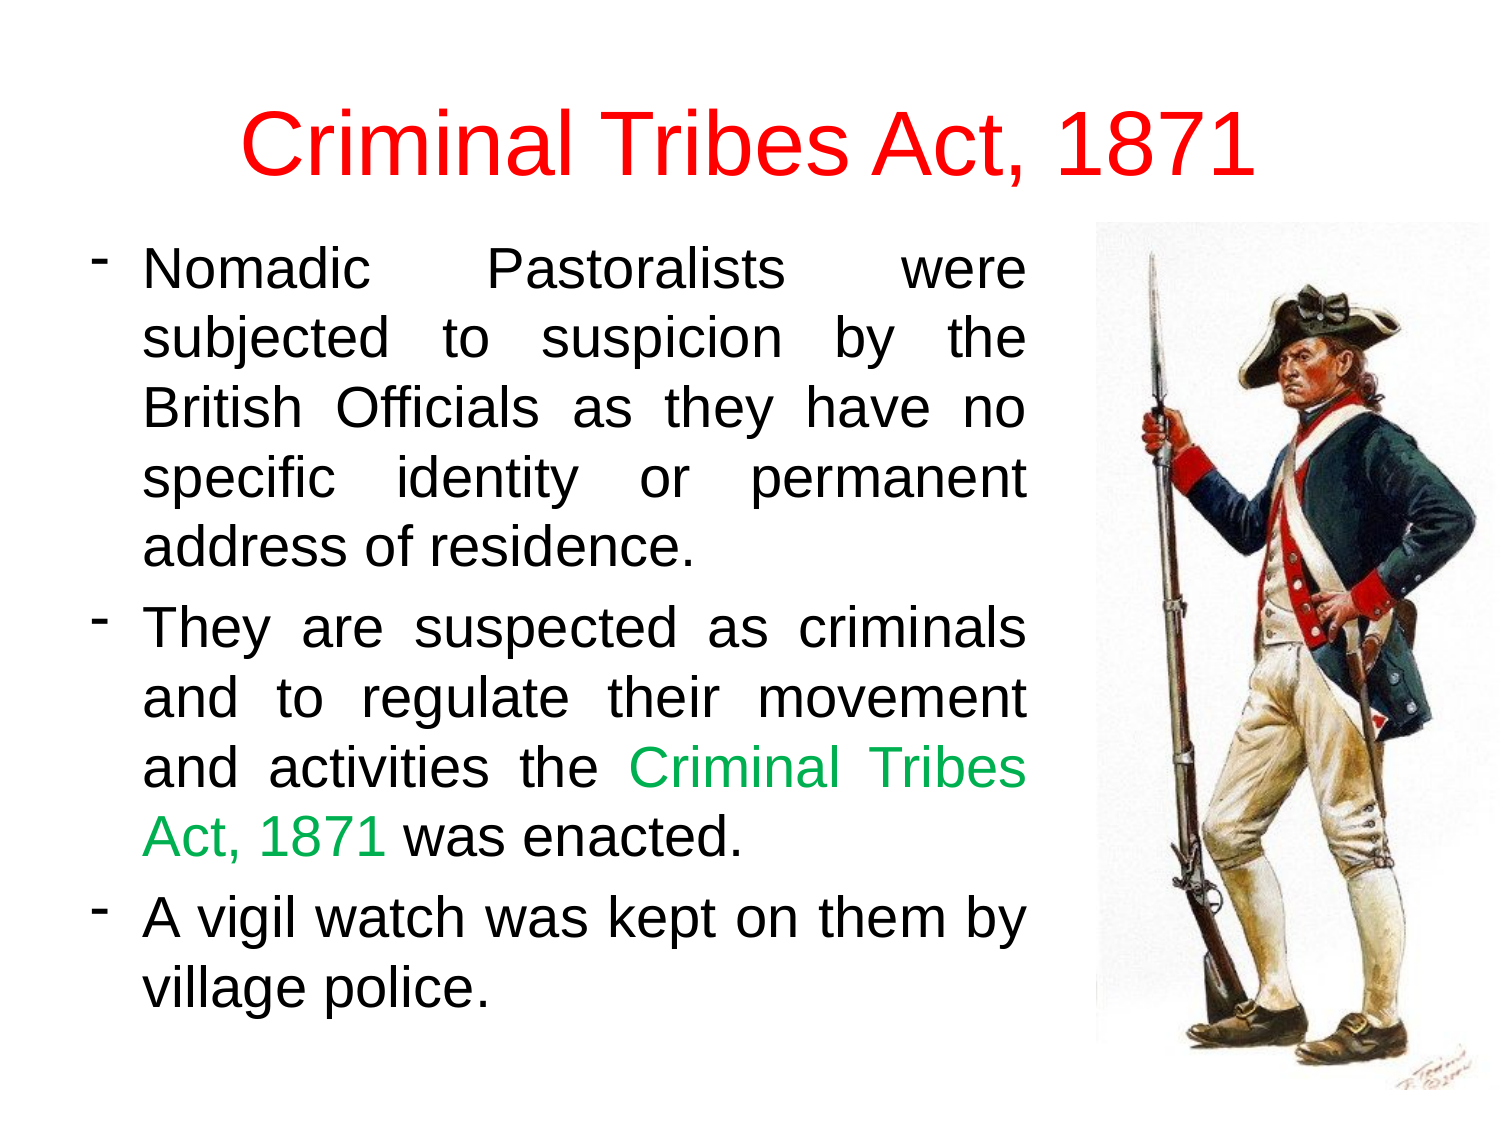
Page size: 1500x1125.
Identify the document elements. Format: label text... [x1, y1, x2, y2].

title Criminal Tribes Act, 1871 [75, 45, 1425, 233]
list Nomadic Pastoralists were subjected to suspicion by the British Officials as they have no specific identity or permanent address of residence. They are suspected as criminals and to regulate their movement and activities the Criminal Tribes Act, 1871 was enacted. A vigil watch was kept on them by village police. [75, 222, 1043, 1043]
picture [1096, 222, 1500, 1090]
